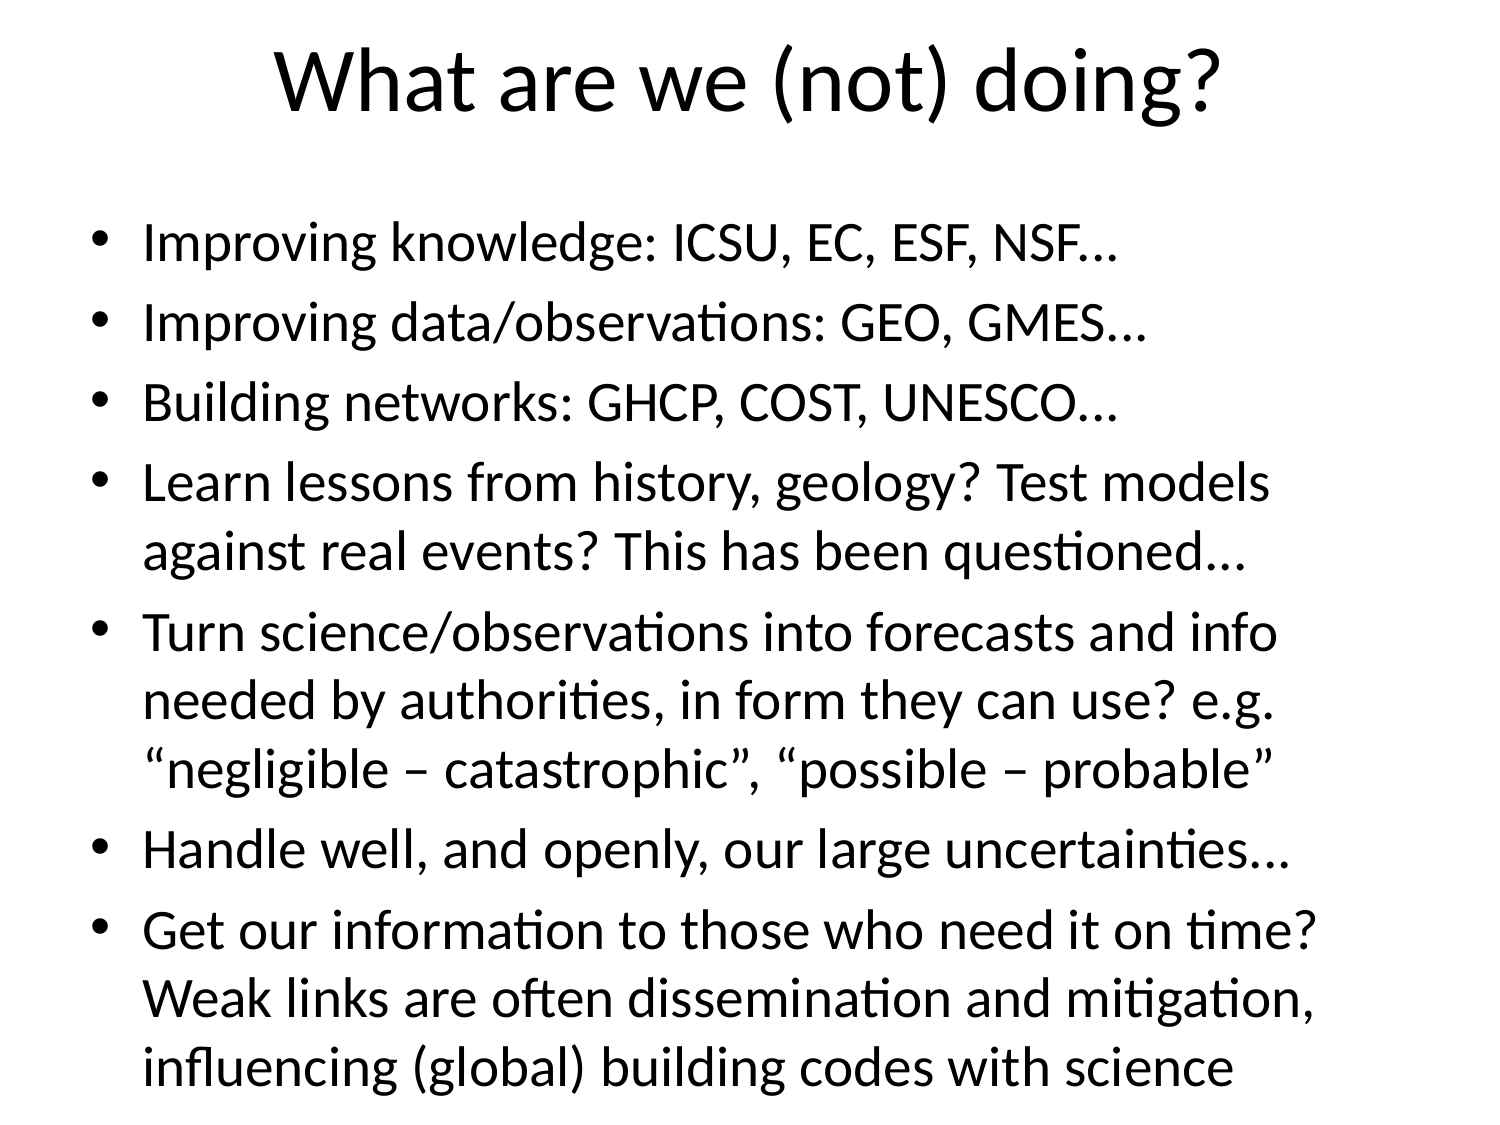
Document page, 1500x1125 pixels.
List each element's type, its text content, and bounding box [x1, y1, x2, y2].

title What are we (not) doing? [75, 0, 1425, 149]
list Improving knowledge: ICSU, EC, ESF, NSF... Improving data/observations: GEO, GMES... Building networks: GHCP, COST, UNESCO... Learn lessons from history, geology? Test models against real events? This has been questioned... Turn science/observations into forecasts and info needed by authorities, in form they can use? e.g. “negligible – catastrophic”, “possible – probable” Handle well, and openly, our large uncertainties... Get our information to those who need it on time? Weak links are often dissemination and mitigation, influencing (global) building codes with science [75, 196, 1459, 1125]
